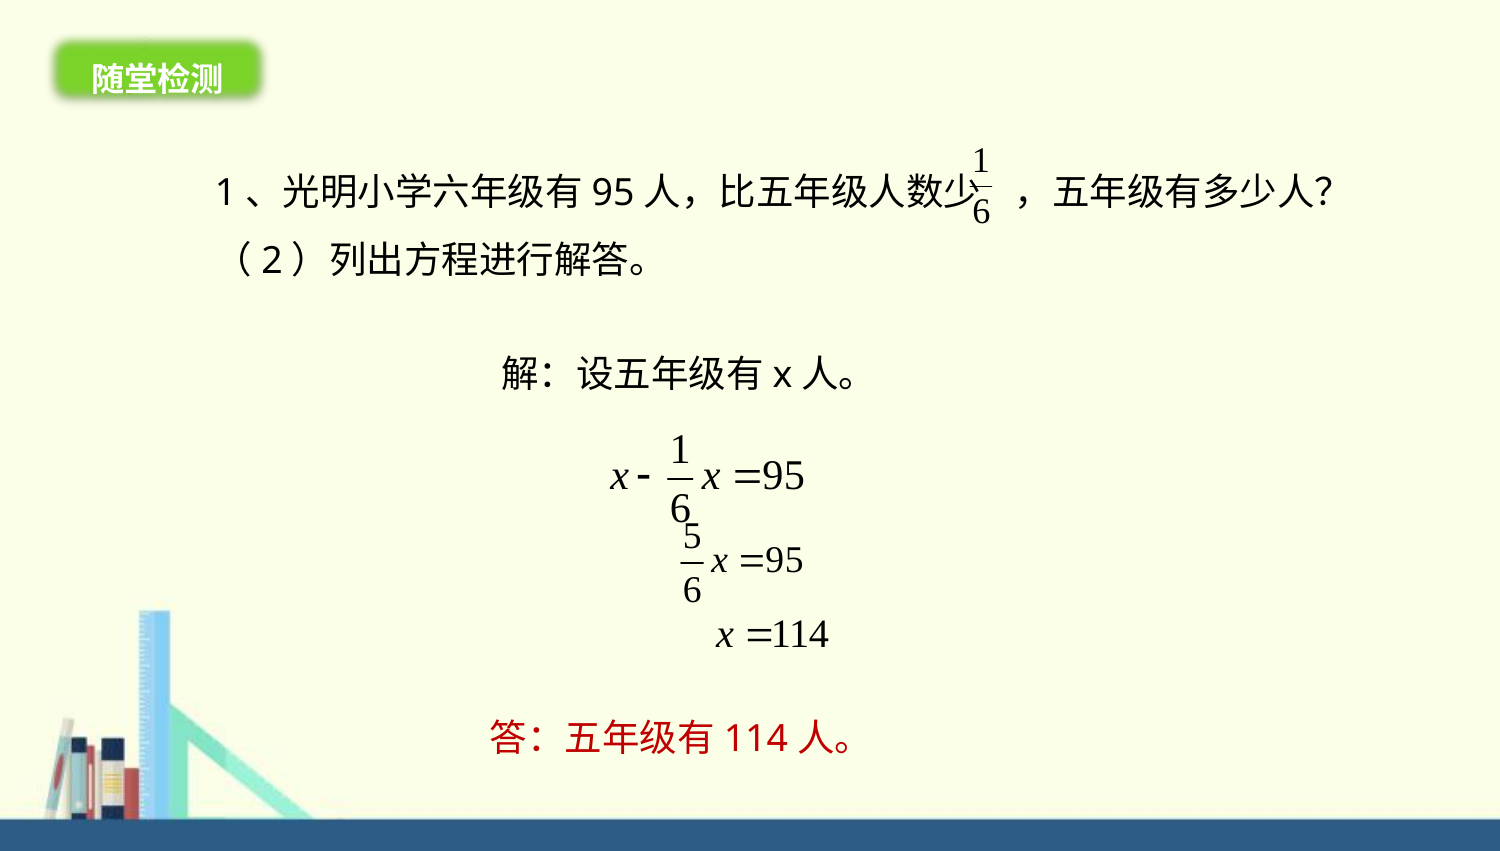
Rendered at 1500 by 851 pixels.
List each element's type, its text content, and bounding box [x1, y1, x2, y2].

text_box 随堂检测 [63, 49, 252, 88]
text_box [964, 138, 1001, 232]
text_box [601, 422, 810, 533]
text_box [707, 610, 840, 658]
text_box 解：设五年级有x人。 [486, 320, 926, 403]
text_box 答：五年级有114人。 [440, 683, 1139, 767]
picture [0, 0, 1500, 851]
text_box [674, 512, 810, 611]
text_box 1、光明小学六年级有95人，比五年级人数少 ，五年级有多少人？ （2）列出方程进行解答。 [199, 138, 1380, 288]
